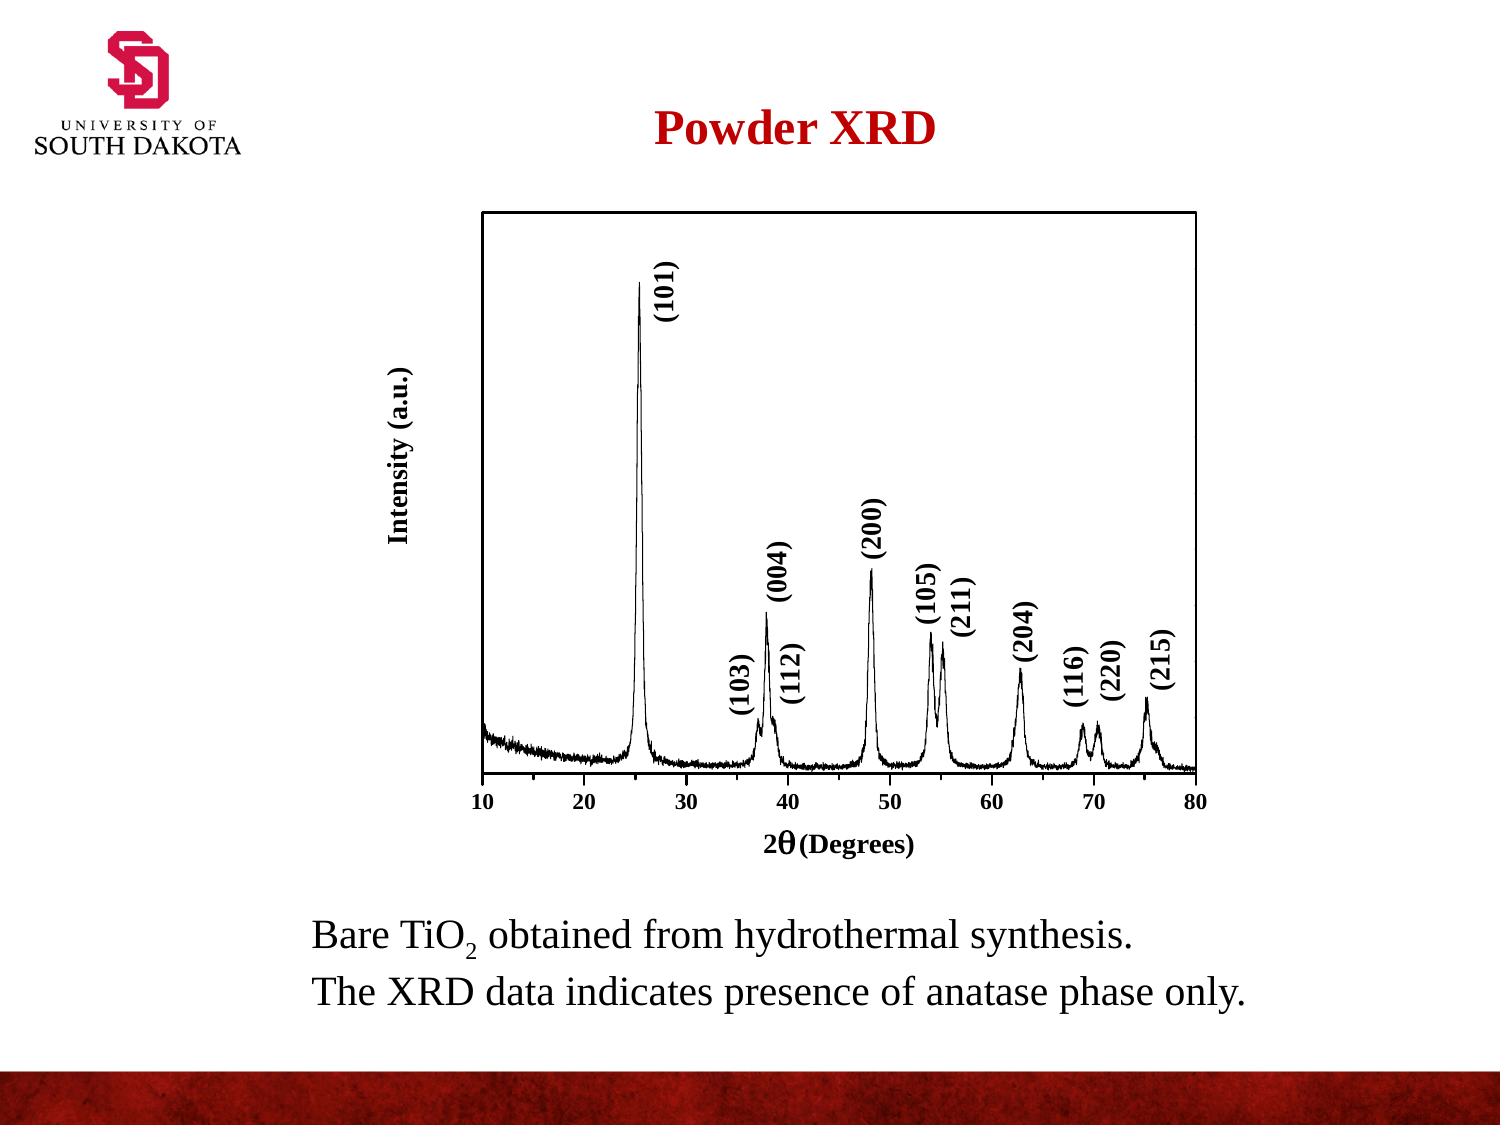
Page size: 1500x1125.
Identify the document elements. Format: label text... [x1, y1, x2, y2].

picture [0, 0, 1500, 1125]
text_box Bare TiO2 obtained from hydrothermal synthesis. The XRD data indicates presence of anatase phase only. [296, 899, 1297, 1022]
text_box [328, 162, 1262, 916]
text_box Powder XRD [639, 87, 953, 160]
